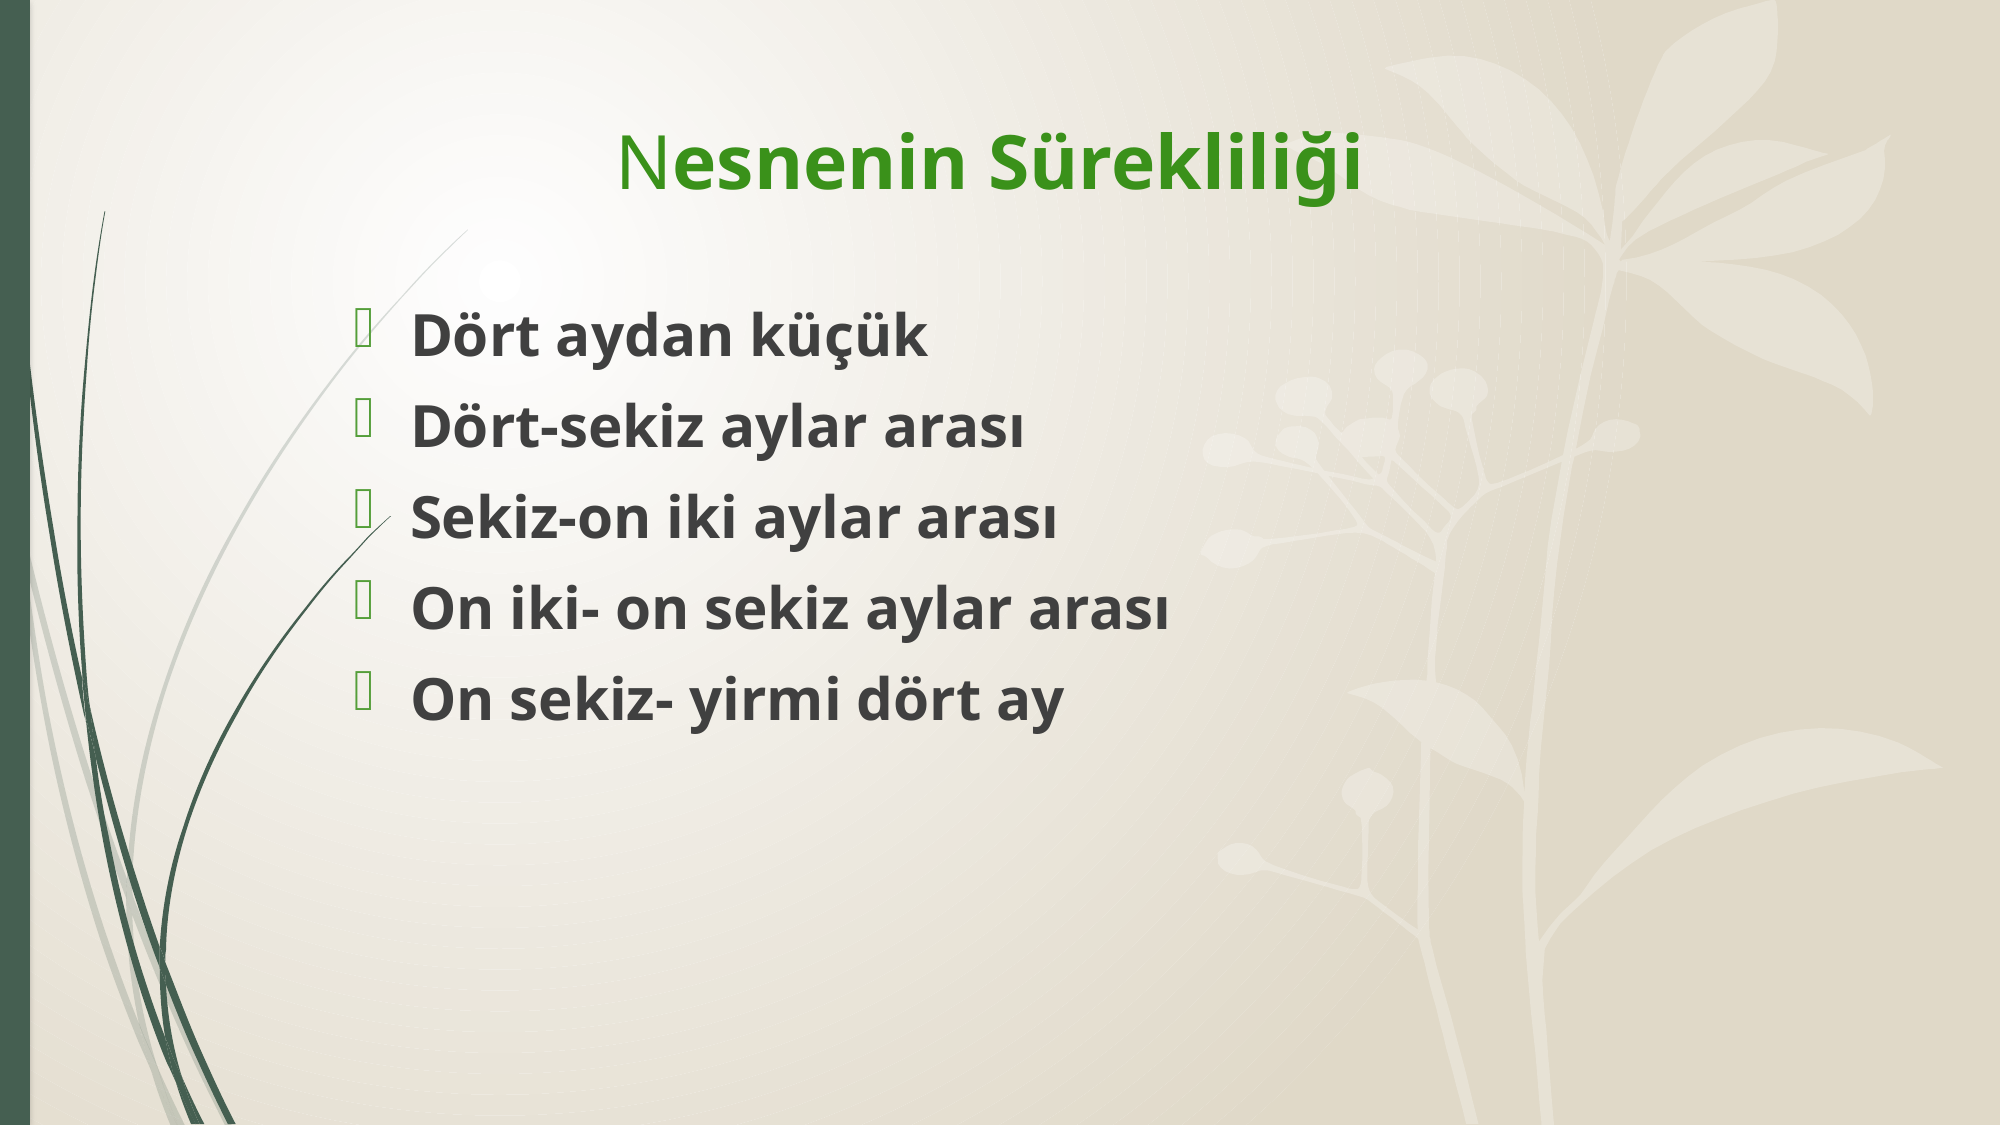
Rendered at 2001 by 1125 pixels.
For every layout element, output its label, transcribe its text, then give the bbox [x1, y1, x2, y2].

list Dört aydan küçük Dört-sekiz aylar arası Sekiz-on iki aylar arası On iki- on sekiz aylar arası On sekiz- yirmi dört ay [338, 290, 1925, 1101]
title Nesnenin Sürekliliği [60, 37, 1940, 213]
